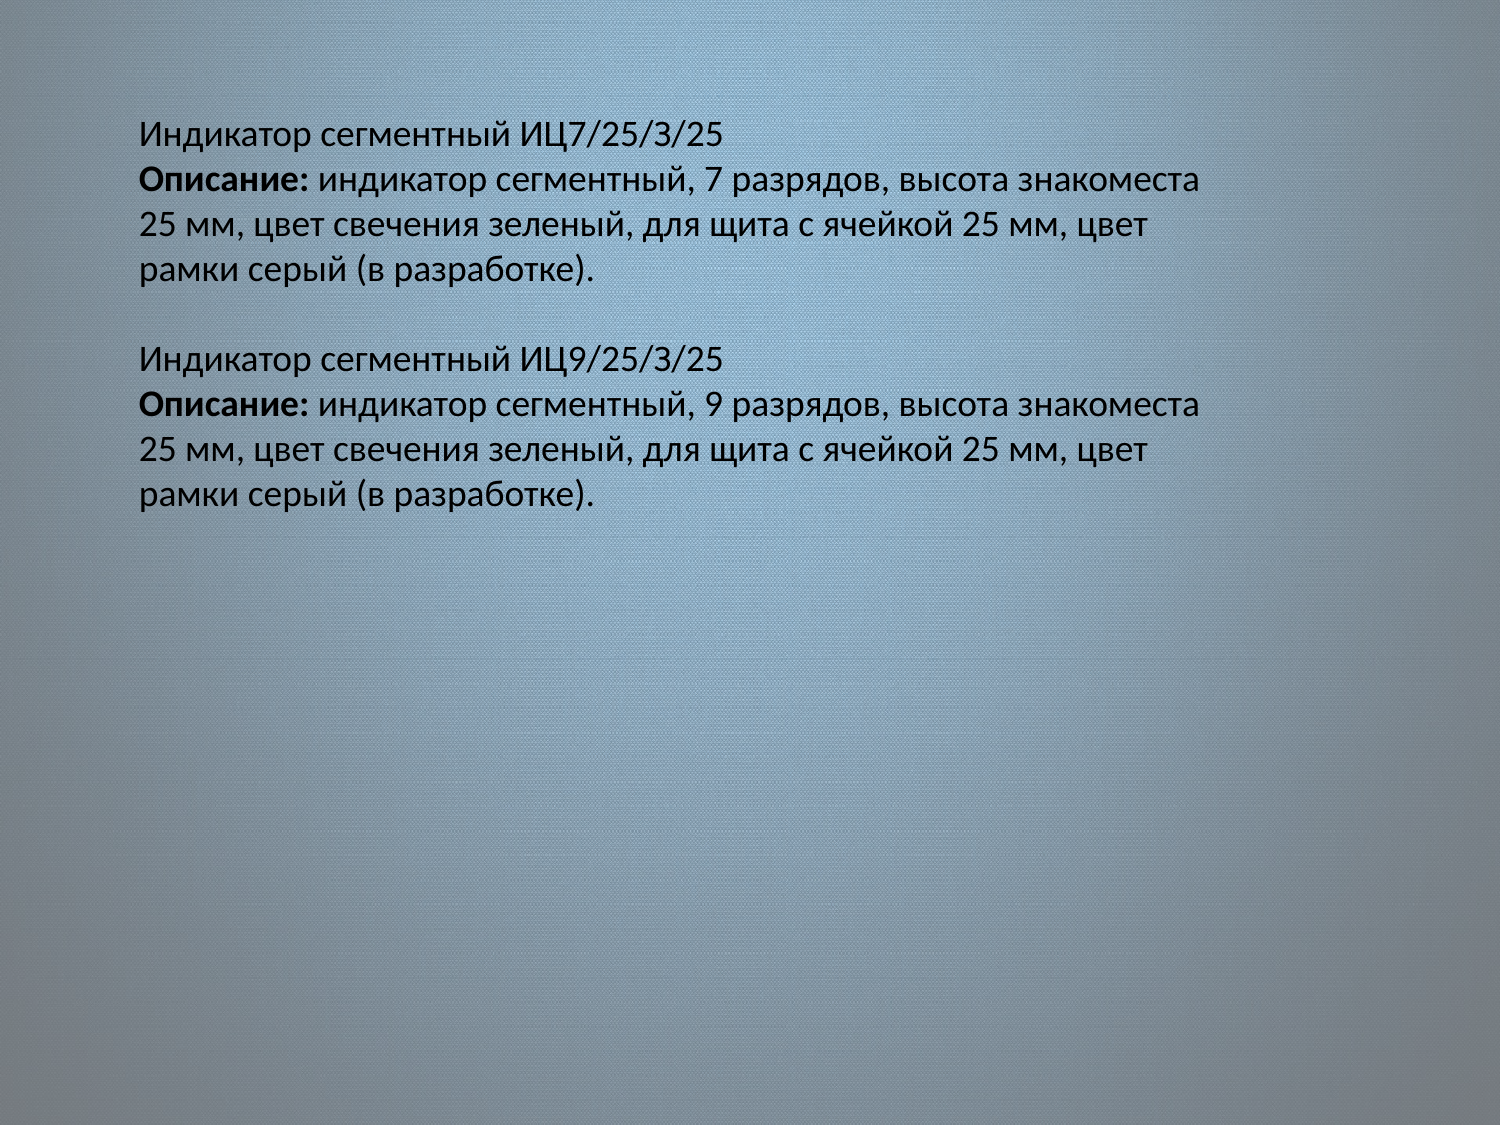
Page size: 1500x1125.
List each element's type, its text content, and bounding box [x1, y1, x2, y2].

text_box Индикатор сегментный ИЦ7/25/З/25 Описание: индикатор сегментный, 7 разрядов, высота знакоместа 25 мм, цвет свечения зеленый, для щита с ячейкой 25 мм, цвет рамки серый (в разработке). Индикатор сегментный ИЦ9/25/З/25 Описание: индикатор сегментный, 9 разрядов, высота знакоместа 25 мм, цвет свечения зеленый, для щита с ячейкой 25 мм, цвет рамки серый (в разработке). [123, 101, 1235, 567]
